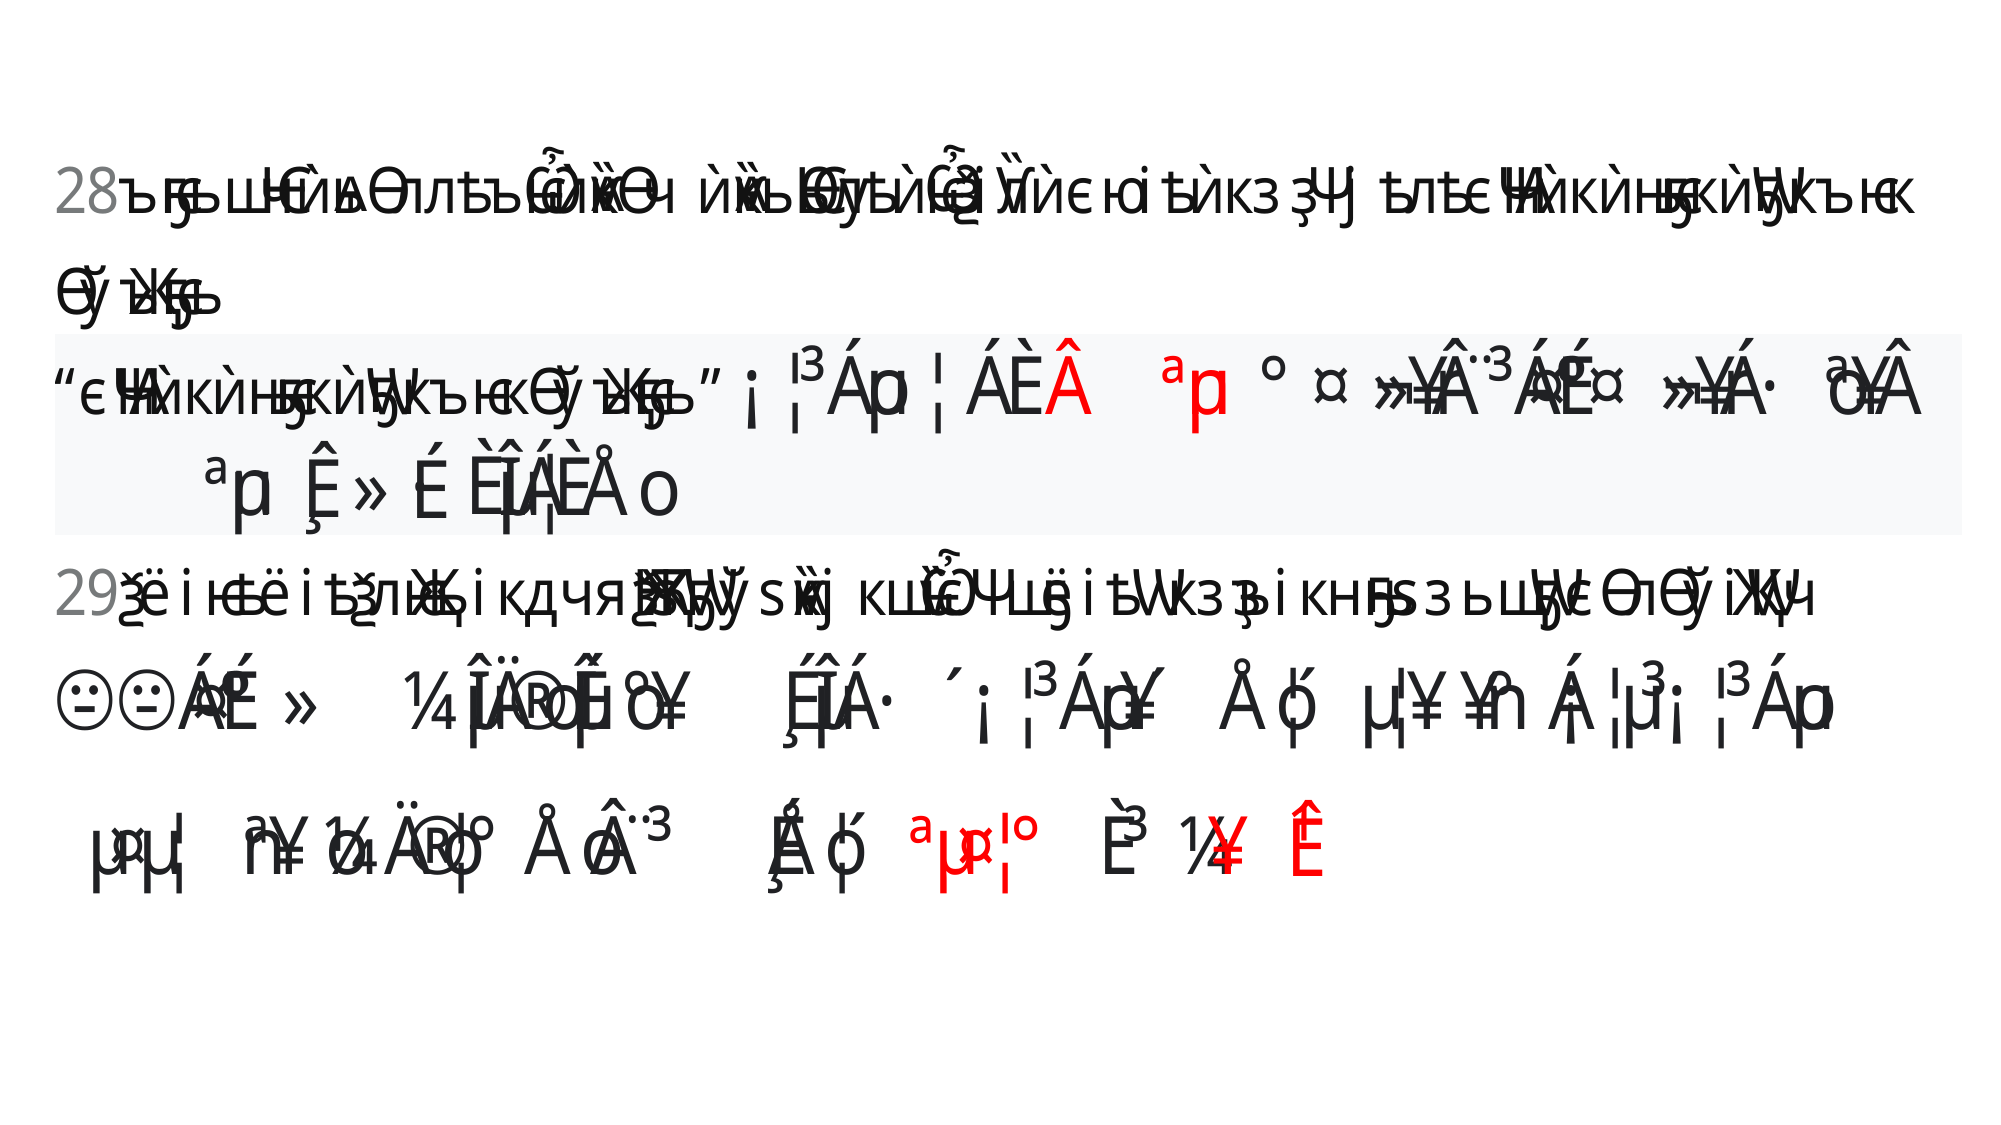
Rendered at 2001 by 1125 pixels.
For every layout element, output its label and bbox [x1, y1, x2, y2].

picture [55, 133, 1963, 925]
